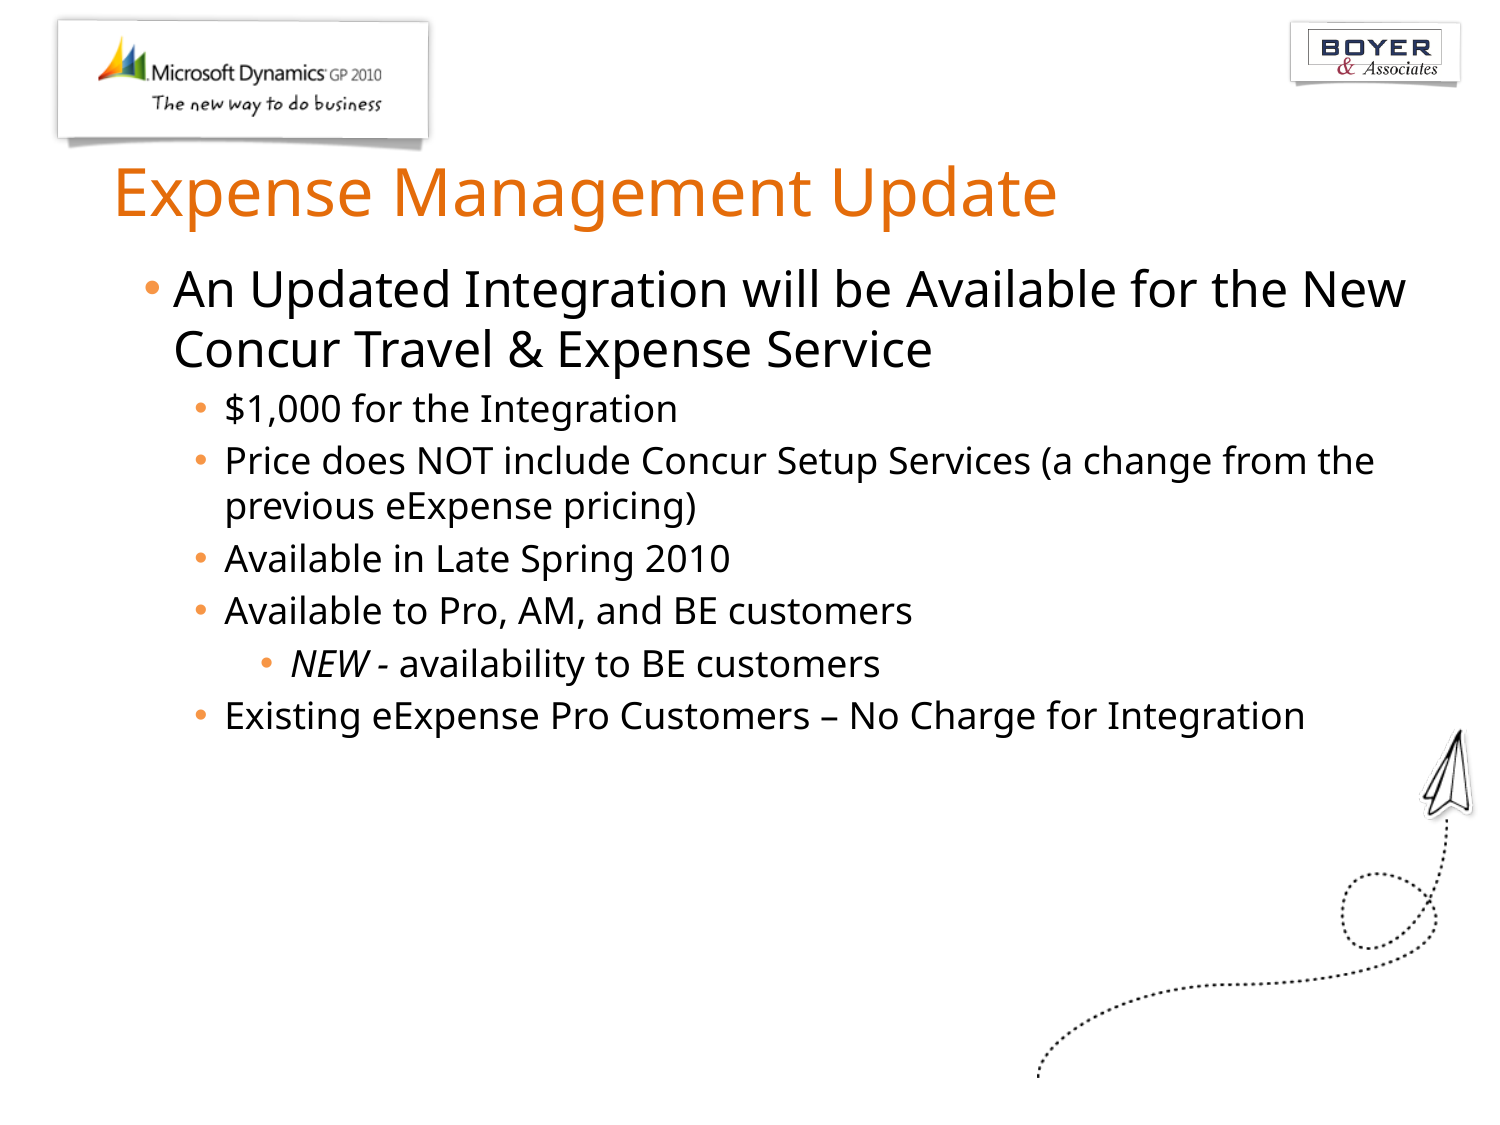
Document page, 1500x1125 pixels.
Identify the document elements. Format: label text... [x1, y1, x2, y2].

picture [1287, 18, 1463, 88]
picture [50, 12, 436, 152]
list An Updated Integration will be Available for the New Concur Travel & Expense Service $1,000 for the Integration Price does NOT include Concur Setup Services (a change from the previous eExpense pricing) Available in Late Spring 2010 Available to Pro, AM, and BE customers NEW - availability to BE customers Existing eExpense Pro Customers – No Charge for Integration [87, 249, 1450, 993]
title Expense Management Update [97, 162, 1414, 238]
picture [1037, 725, 1478, 1078]
